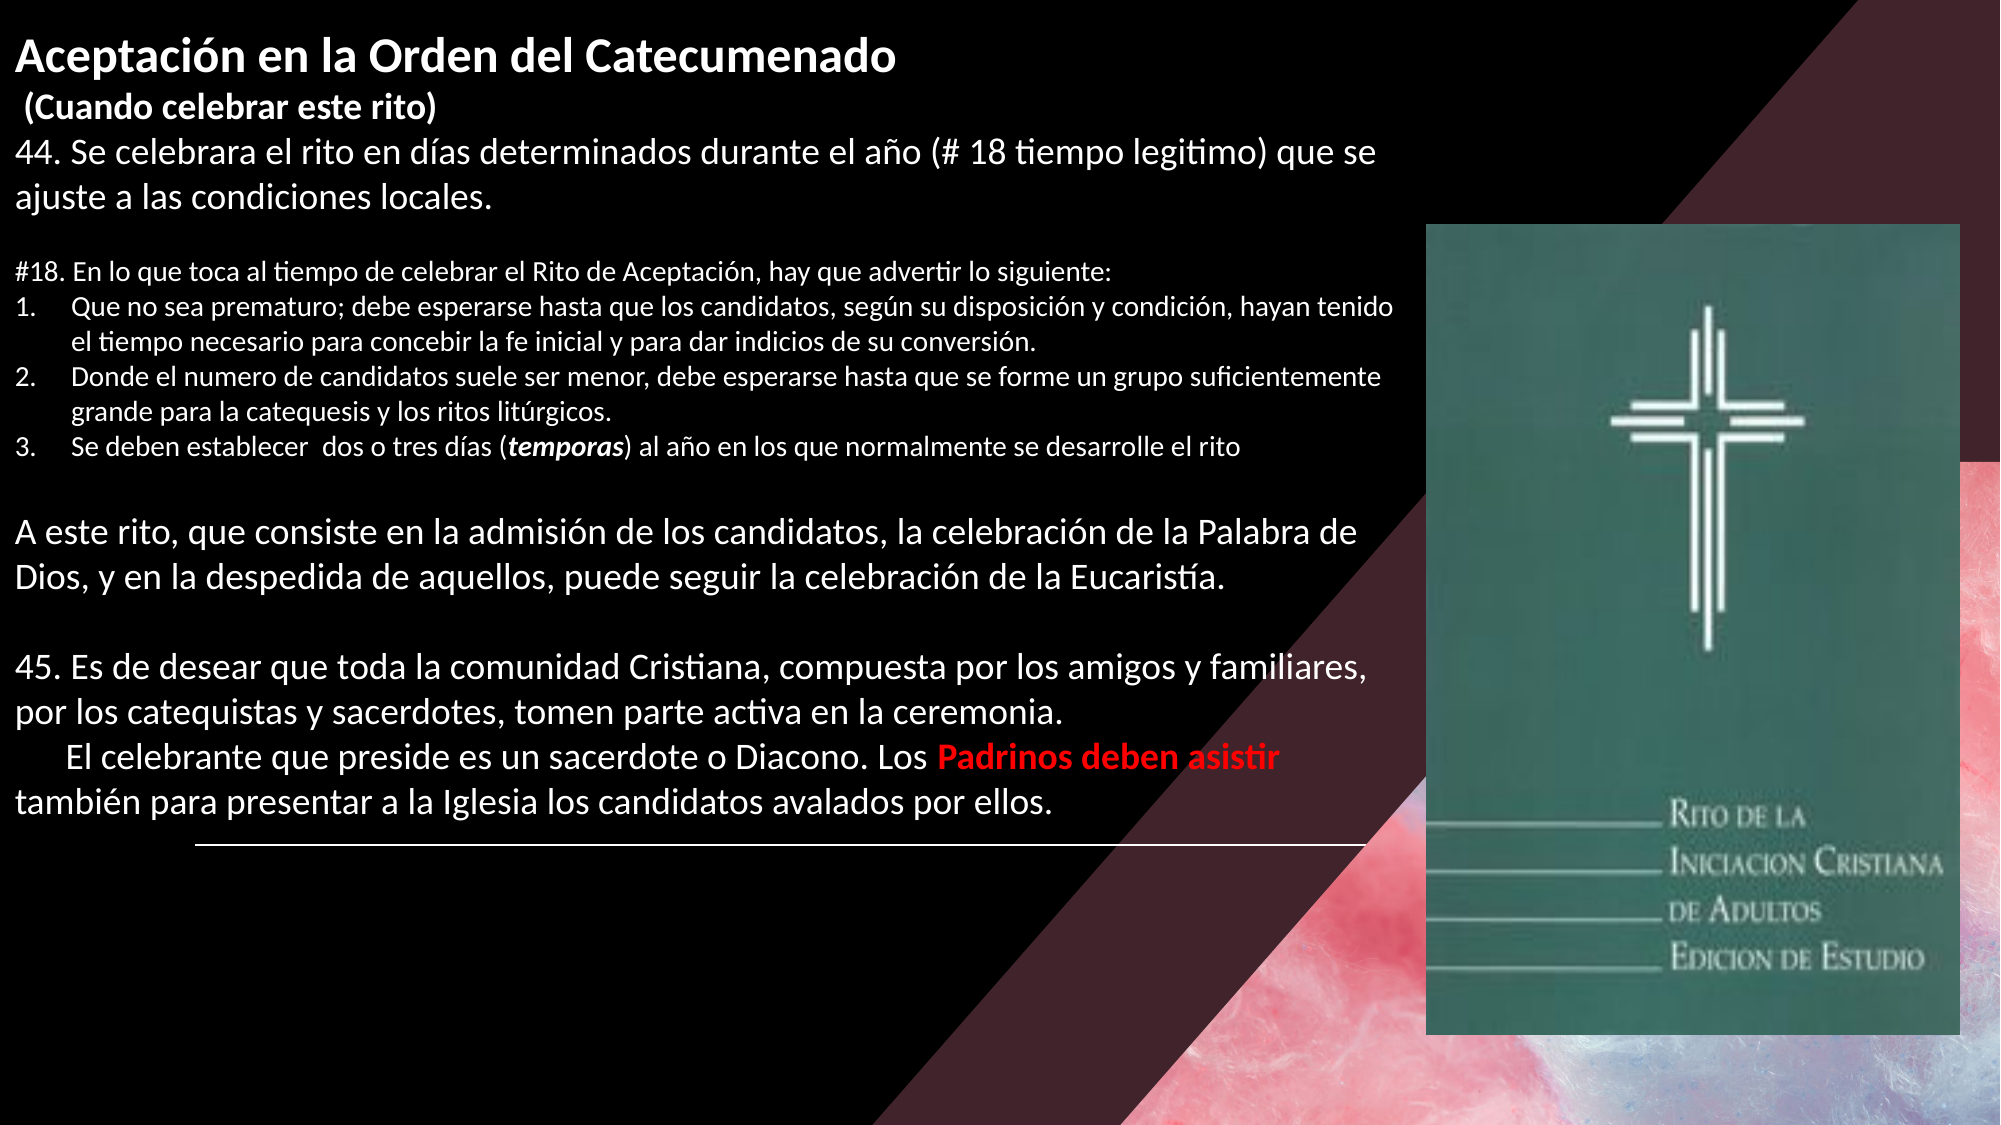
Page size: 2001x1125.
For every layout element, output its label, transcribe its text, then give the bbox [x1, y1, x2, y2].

picture [1120, 224, 2000, 1125]
text_box Aceptación en la Orden del Catecumenado (Cuando celebrar este rito) 44. Se celebrara el rito en días determinados durante el año (# 18 tiempo legitimo) que se ajuste a las condiciones locales. #18. En lo que toca al tiempo de celebrar el Rito de Aceptación, hay que advertir lo siguiente: Que no sea prematuro; debe esperarse hasta que los candidatos, según su disposición y condición, hayan tenido el tiempo necesario para concebir la fe inicial y para dar indicios de su conversión. Donde el numero de candidatos suele ser menor, debe esperarse hasta que se forme un grupo suficientemente grande para la catequesis y los ritos litúrgicos. Se deben establecer dos o tres días (temporas) al año en los que normalmente se desarrolle el rito A este rito, que consiste en la admisión de los candidatos, la celebración de la Palabra de Dios, y en la despedida de aquellos, puede seguir la celebración de la Eucaristía. 45. Es de desear que toda la comunidad Cristiana, compuesta por los amigos y familiares, por los catequistas y sacerdotes, tomen parte activa en la ceremonia. El celebrante que preside es un sacerdote o Diacono. Los Padrinos deben asistir también para presentar a la Iglesia los candidatos avalados por ellos. [0, 14, 1427, 927]
